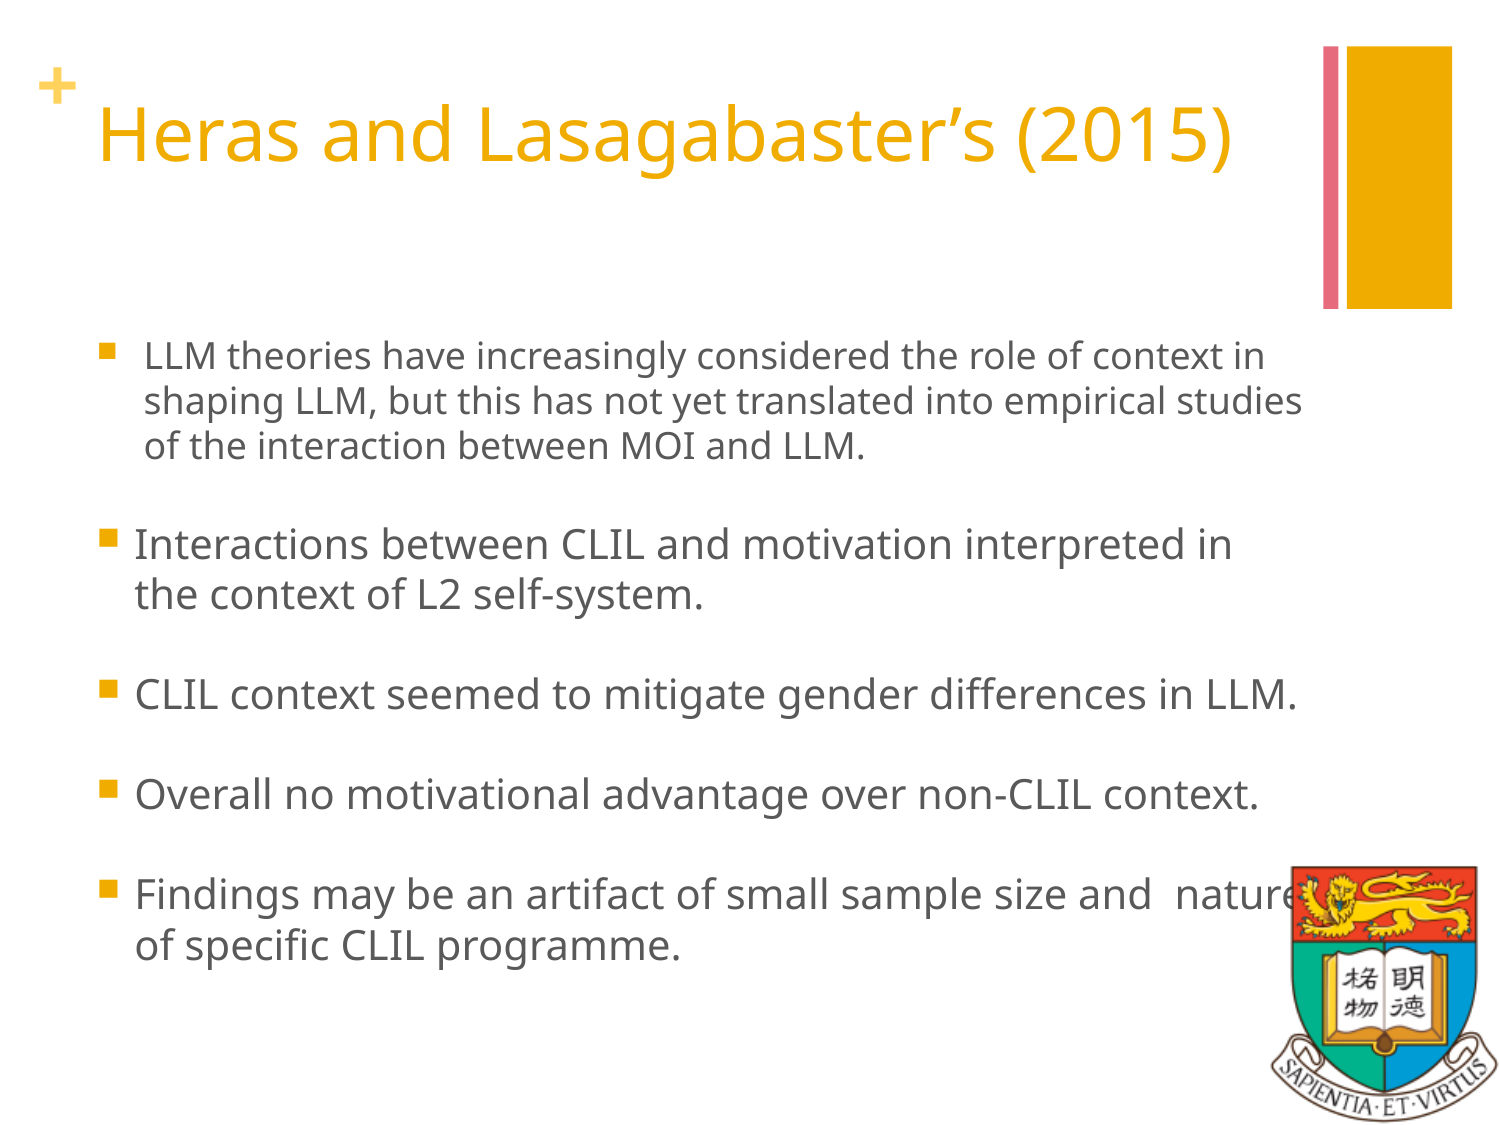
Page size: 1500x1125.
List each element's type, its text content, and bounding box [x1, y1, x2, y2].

title Heras and Lasagabaster’s (2015) [81, 79, 1322, 263]
list LLM theories have increasingly considered the role of context in shaping LLM, but this has not yet translated into empirical studies of the interaction between MOI and LLM. Interactions between CLIL and motivation interpreted in the context of L2 self-system. CLIL context seemed to mitigate gender differences in LLM. Overall no motivational advantage over non-CLIL context. Findings may be an artifact of small sample size and nature of specific CLIL programme. [81, 324, 1322, 1005]
picture [1268, 864, 1500, 1125]
